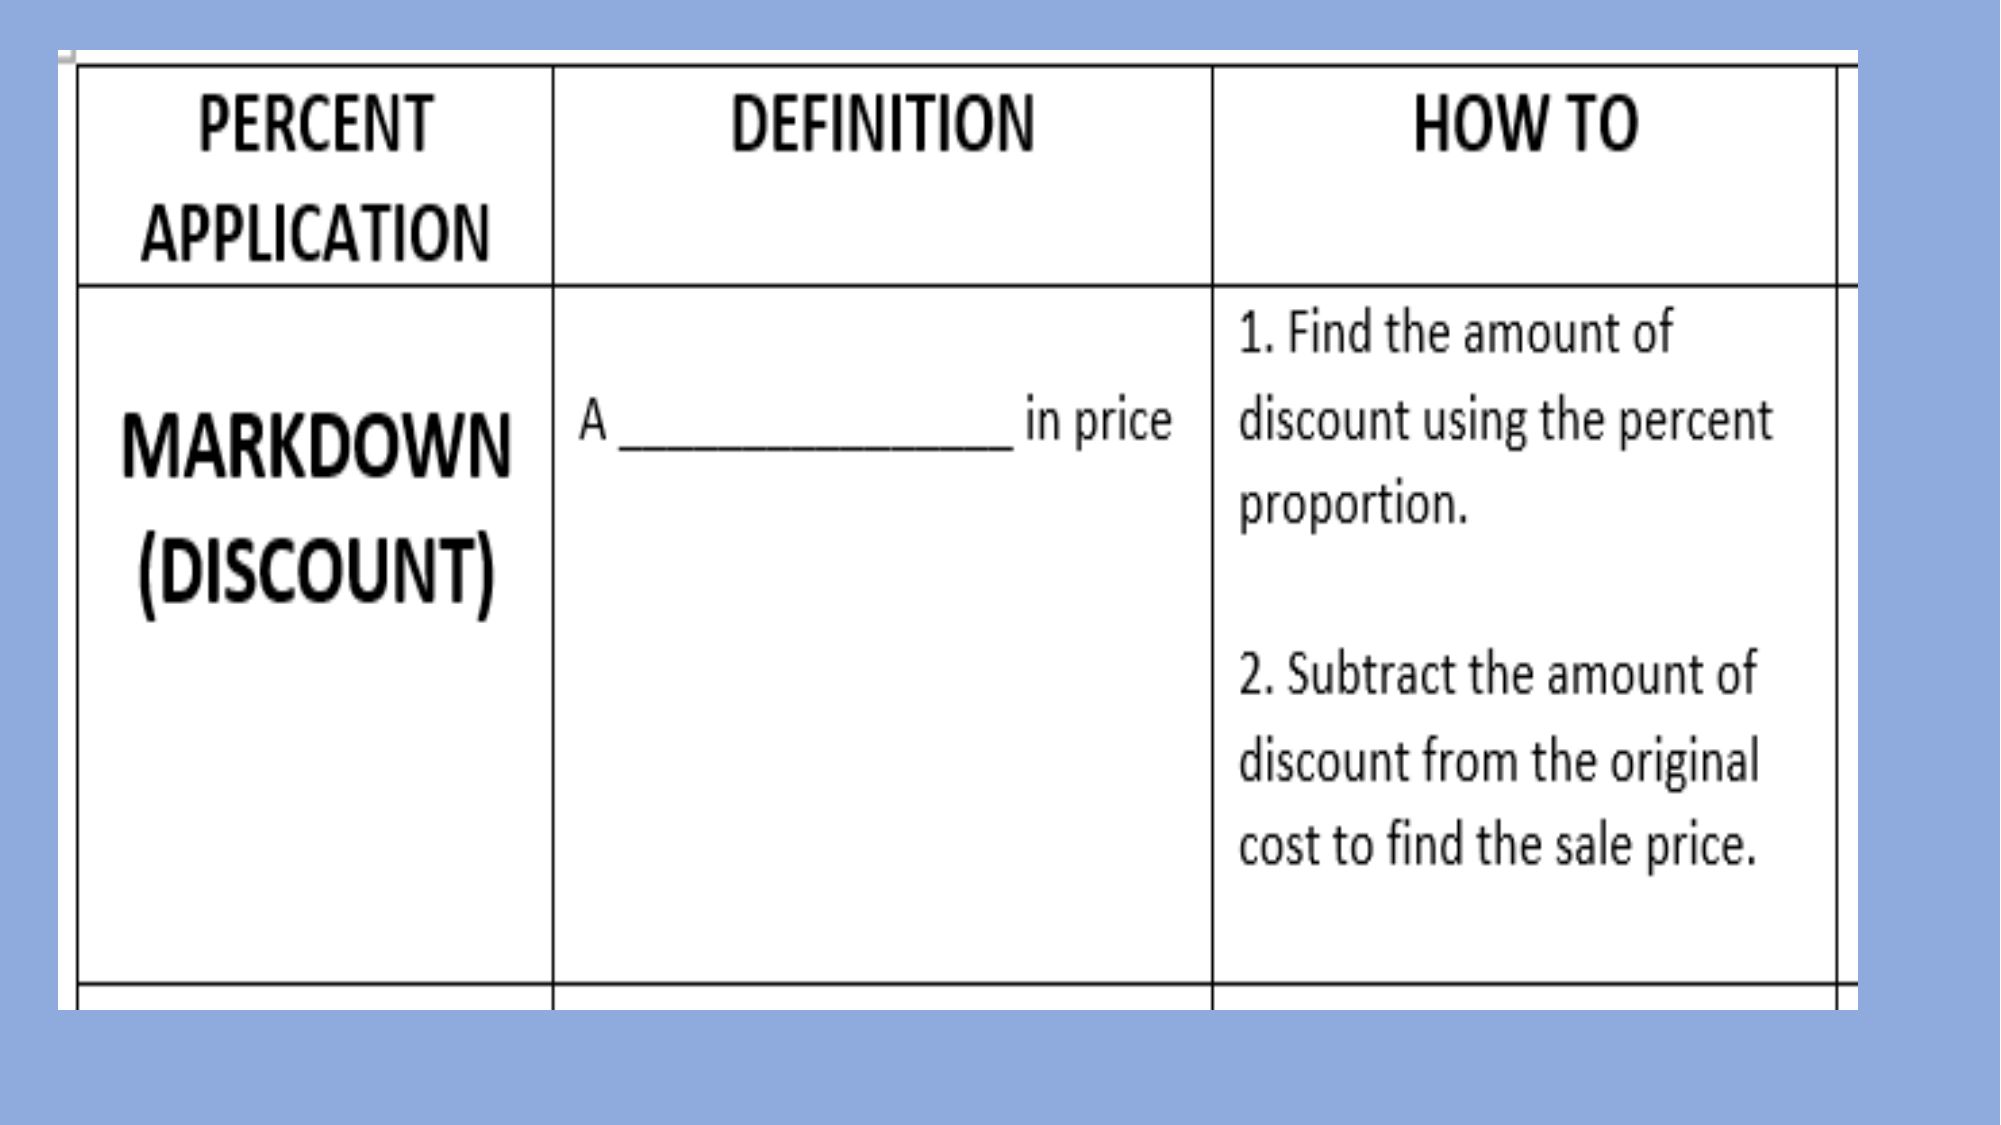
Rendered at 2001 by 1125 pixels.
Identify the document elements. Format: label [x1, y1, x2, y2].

picture [58, 50, 1858, 1010]
